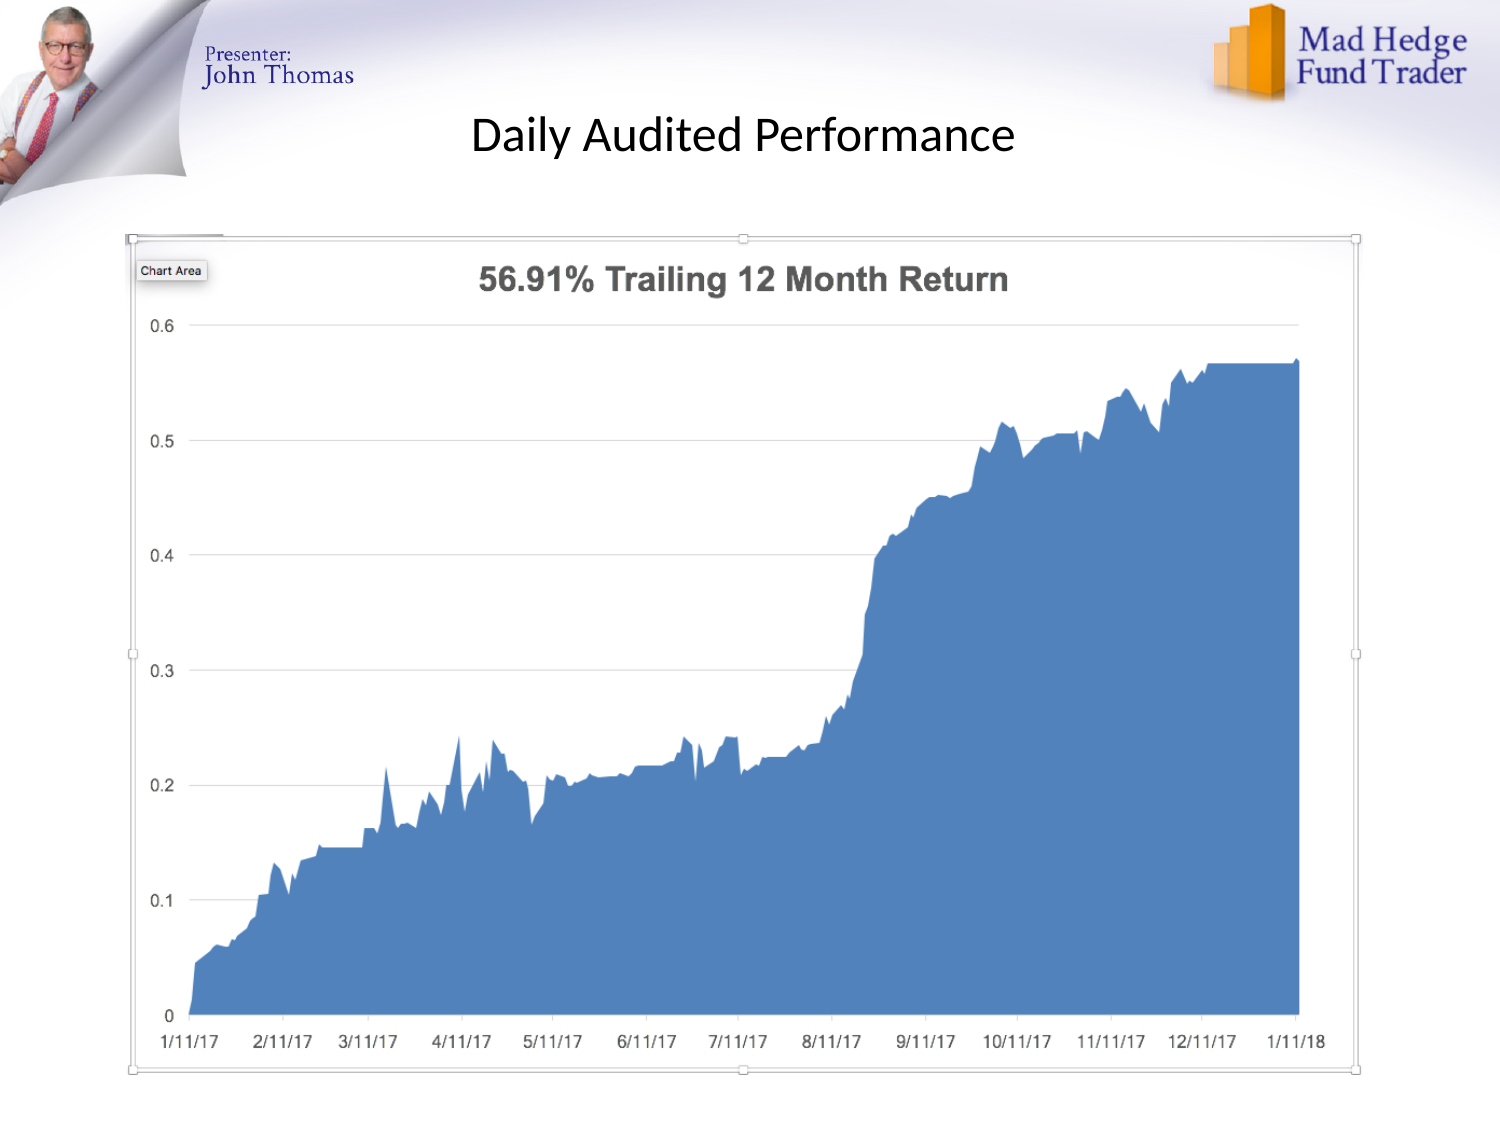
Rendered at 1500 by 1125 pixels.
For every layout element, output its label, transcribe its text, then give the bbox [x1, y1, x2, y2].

picture [0, 0, 1500, 1076]
text_box Daily Audited Performance [37, 62, 1450, 200]
